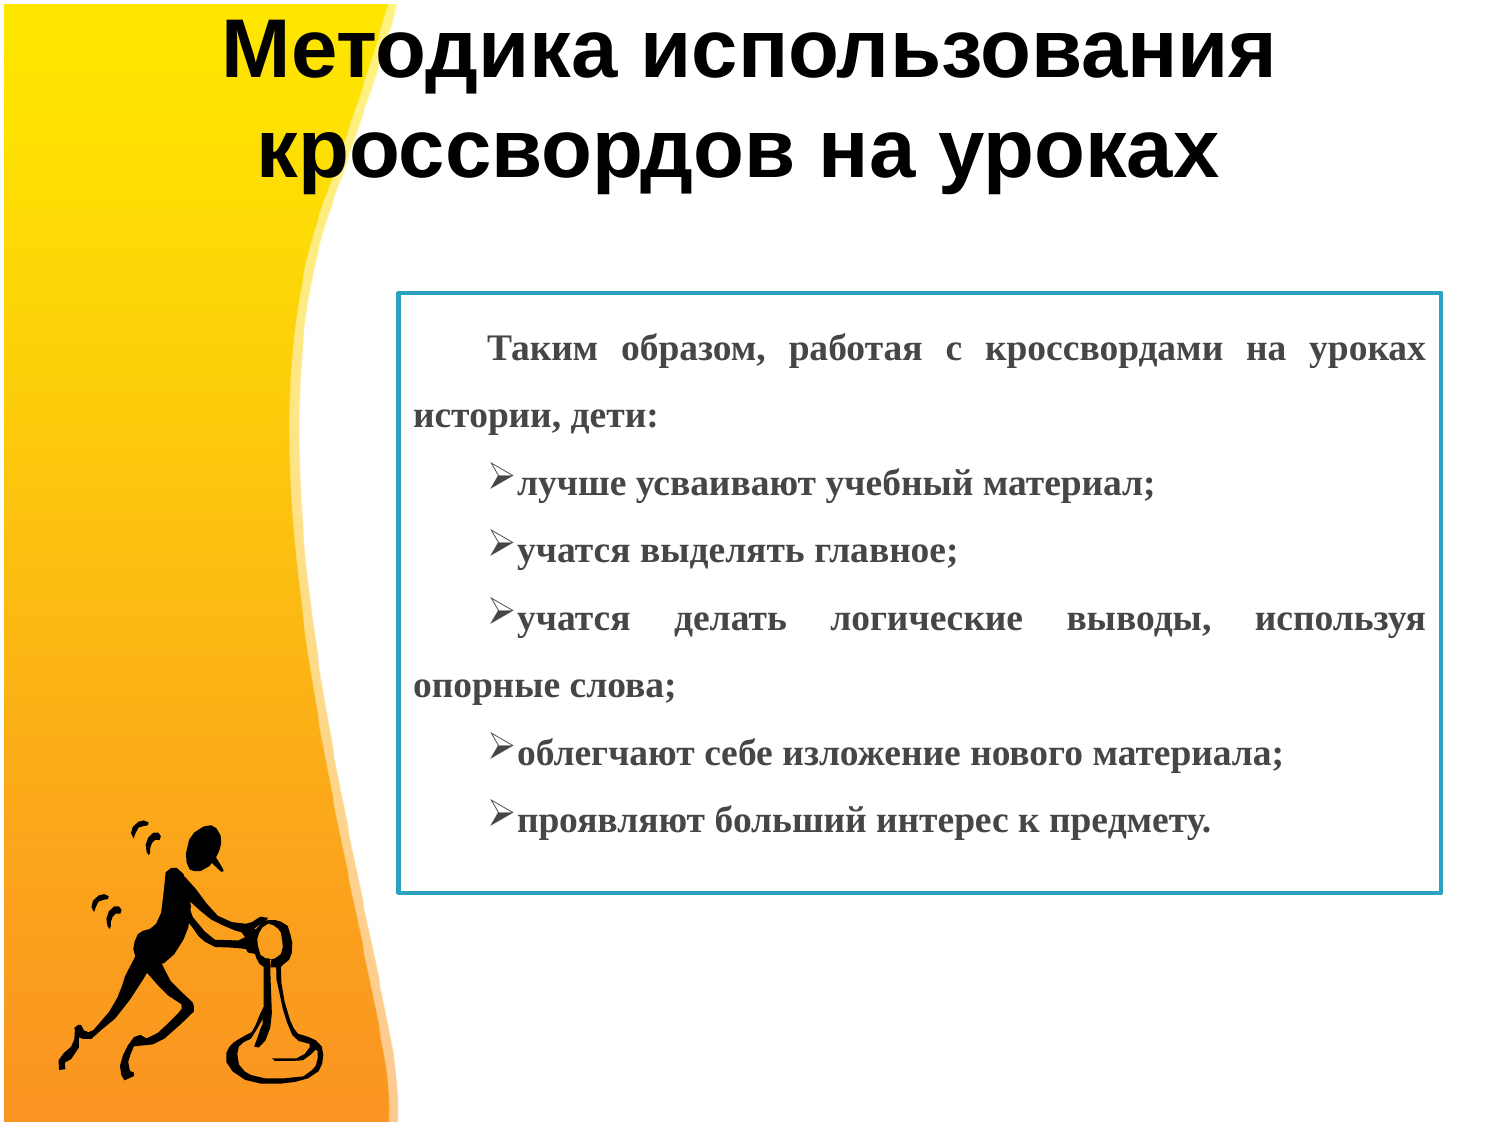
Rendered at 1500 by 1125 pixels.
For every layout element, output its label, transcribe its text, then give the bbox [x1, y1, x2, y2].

title Методика использования кроссвордов на уроках [0, 0, 1500, 188]
picture [0, 188, 1500, 1125]
text_box Таким образом, работая с кроссвордами на уроках истории, дети: лучше усваивают учебный материал; учатся выделять главное; учатся делать логические выводы, используя опорные слова; облегчают себе изложение нового материала; проявляют больший интерес к предмету. [396, 291, 1443, 895]
